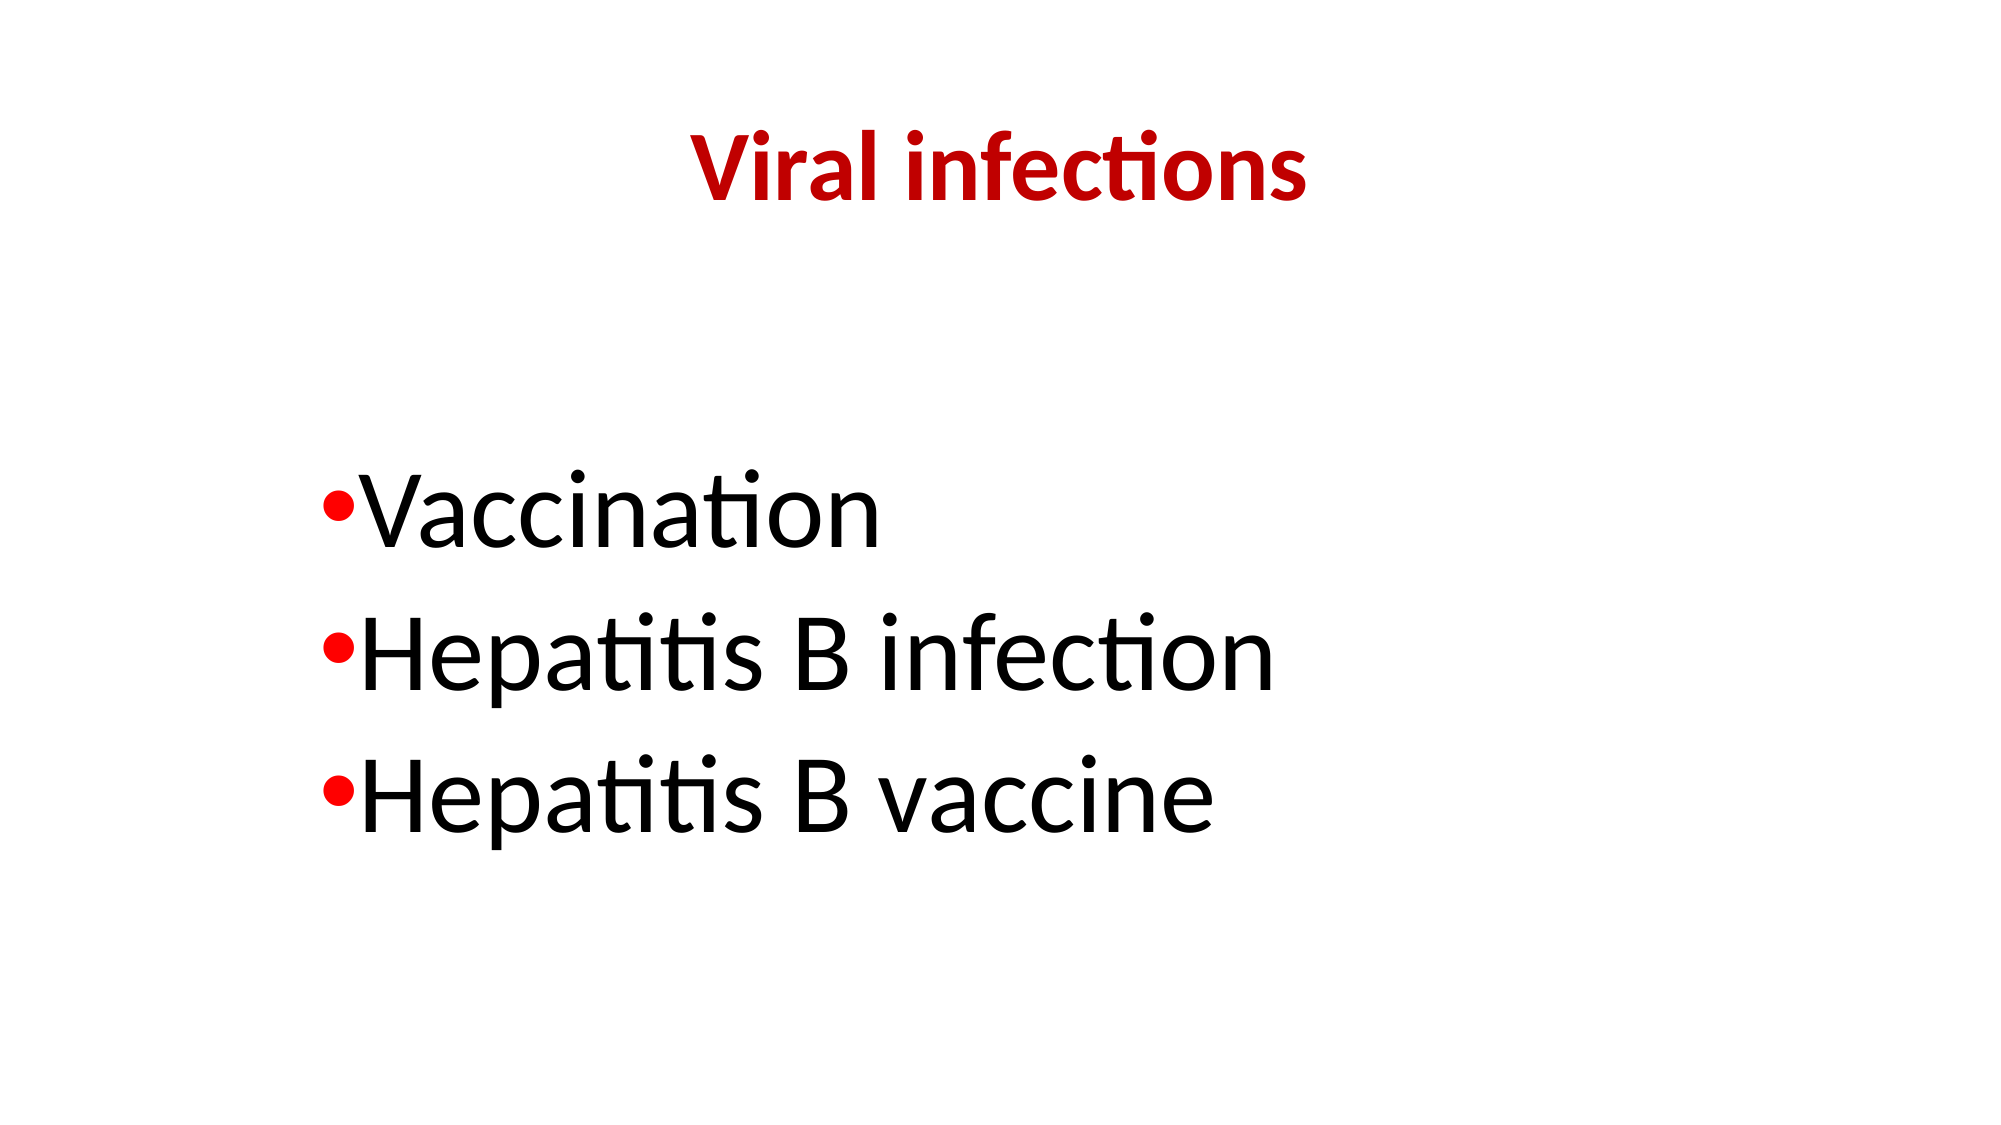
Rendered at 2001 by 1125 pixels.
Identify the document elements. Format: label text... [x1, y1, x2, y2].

list Vaccination Hepatitis B infection Hepatitis B vaccine [304, 443, 1863, 1014]
title Viral infections [137, 59, 1863, 278]
